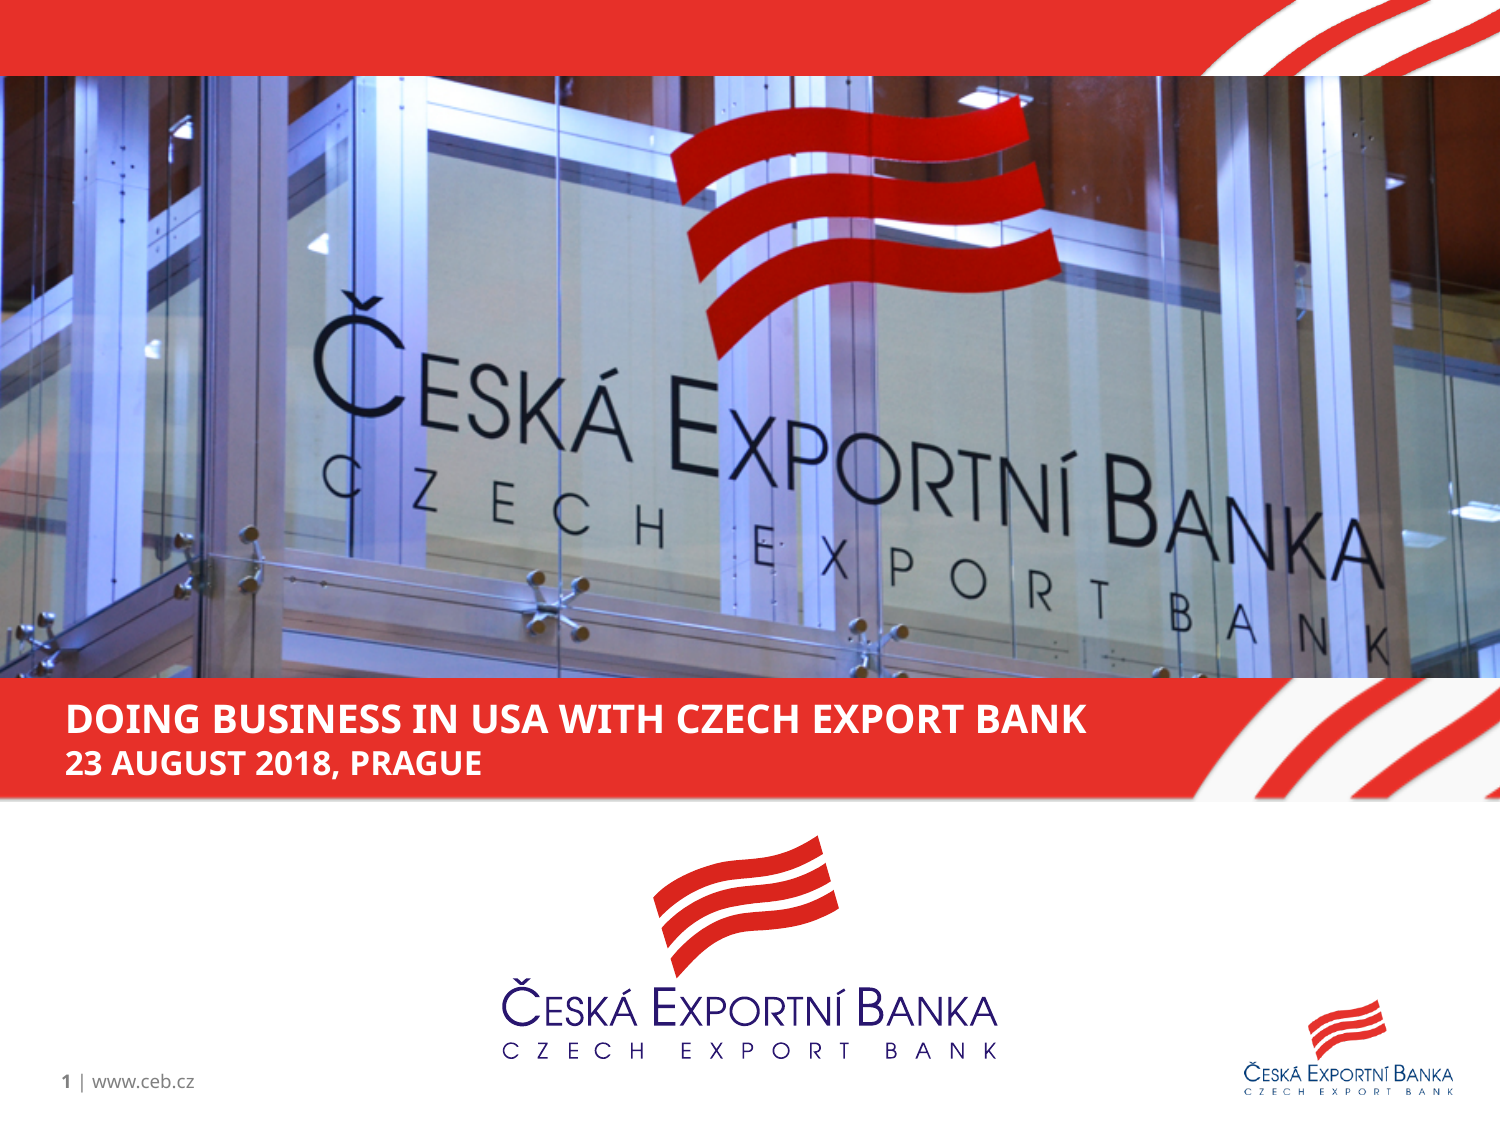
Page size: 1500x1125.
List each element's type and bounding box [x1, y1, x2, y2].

picture [501, 834, 999, 1060]
picture [0, 0, 1500, 802]
picture [1244, 999, 1453, 1095]
